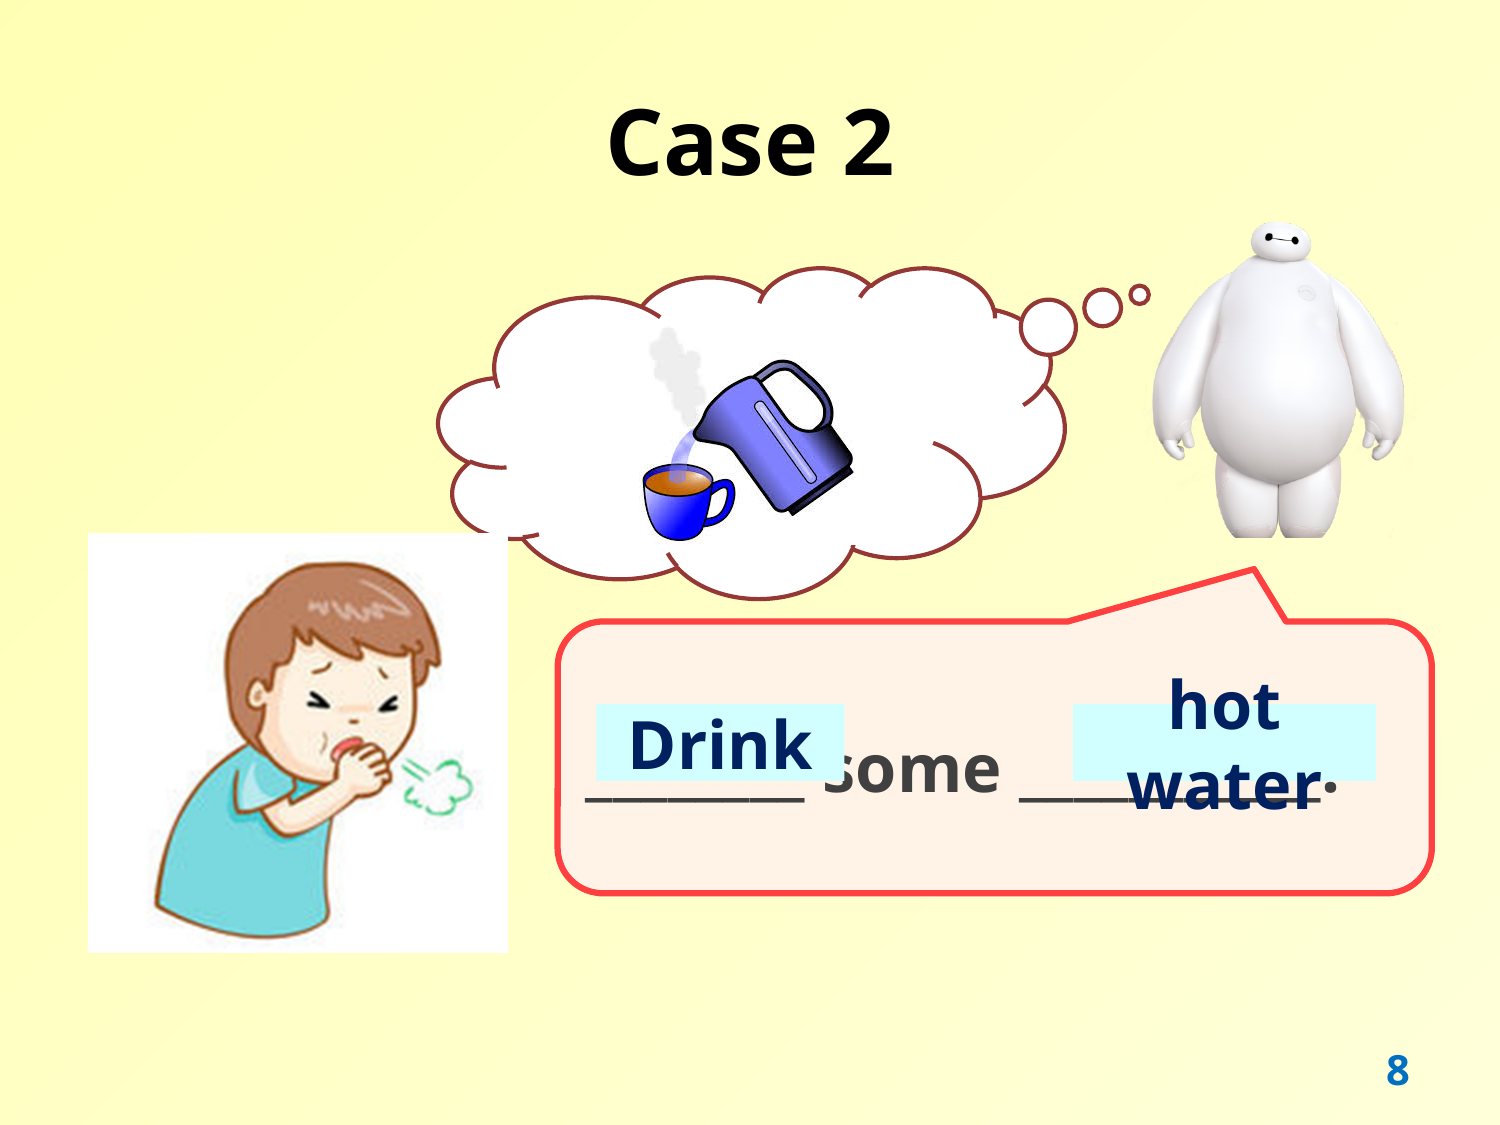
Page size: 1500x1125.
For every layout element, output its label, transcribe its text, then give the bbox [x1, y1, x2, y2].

picture [1127, 207, 1429, 538]
text_box [435, 266, 1079, 602]
text_box Drink [594, 702, 846, 783]
picture [639, 320, 864, 545]
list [88, 532, 508, 953]
text_box ________ some ___________. [555, 567, 1434, 896]
text_box [1082, 287, 1122, 329]
title Case 2 [75, 45, 1425, 233]
text_box hot water [1071, 702, 1378, 783]
slide_number 8 [1074, 1042, 1425, 1103]
